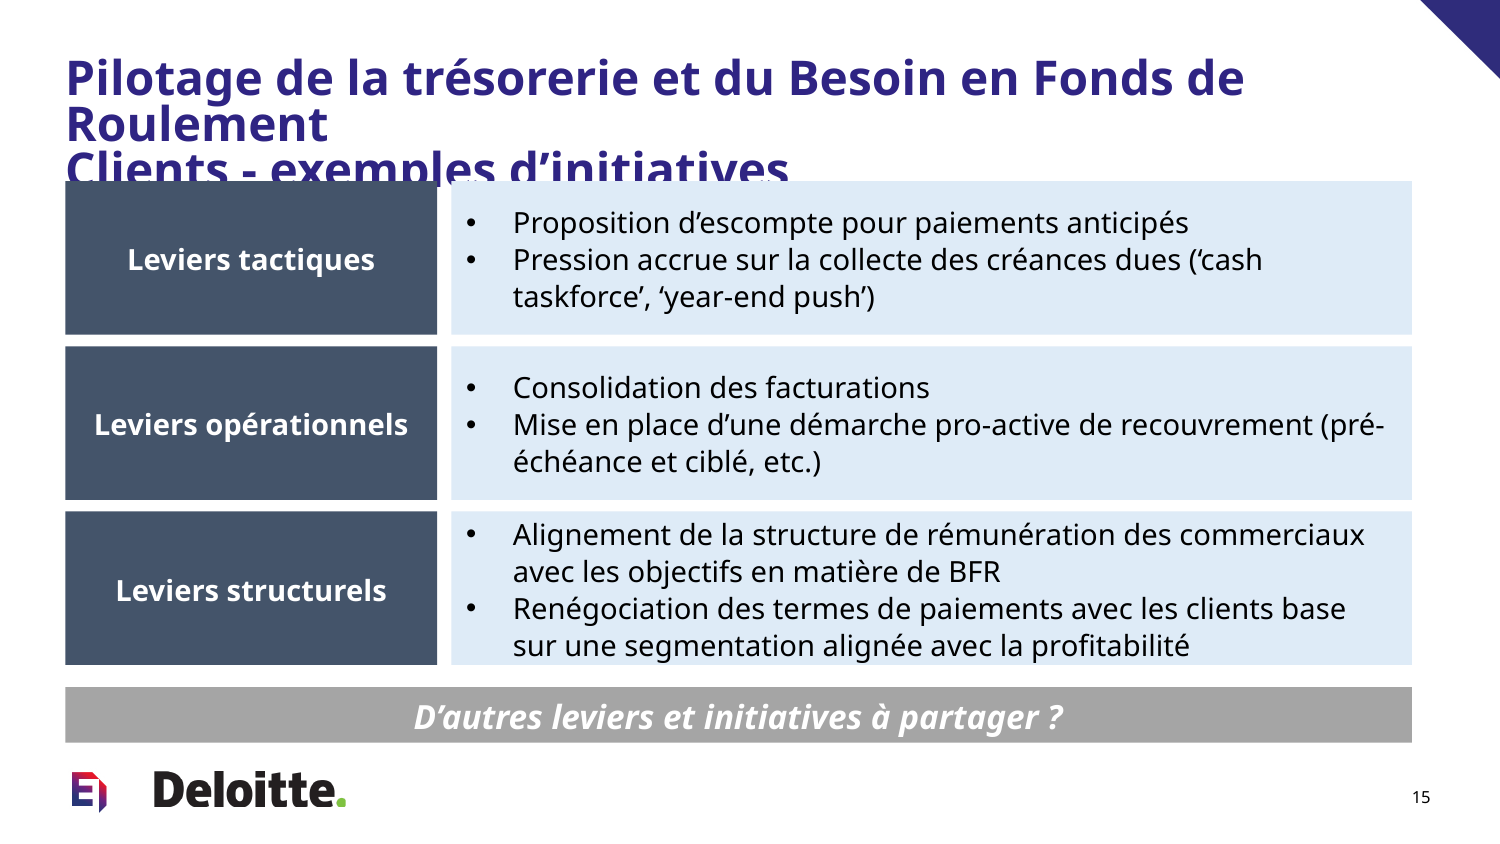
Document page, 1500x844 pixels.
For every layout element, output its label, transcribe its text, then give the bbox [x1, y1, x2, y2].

text_box Pilotage de la trésorerie et du Besoin en Fonds de Roulement Clients - exemples d’initiatives [65, 59, 1359, 197]
text_box Leviers opérationnels [65, 346, 438, 500]
text_box Proposition d’escompte pour paiements anticipés Pression accrue sur la collecte des créances dues (‘cash taskforce’, ‘year-end push’) [451, 181, 1412, 335]
text_box Leviers tactiques [65, 181, 438, 335]
text_box D’autres leviers et initiatives à partager ? [65, 687, 1412, 743]
picture [0, 0, 1500, 844]
text_box Alignement de la structure de rémunération des commerciaux avec les objectifs en matière de BFR Renégociation des termes de paiements avec les clients base sur une segmentation alignée avec la profitabilité [451, 511, 1412, 665]
text_box Leviers structurels [65, 511, 438, 665]
slide_number 15 [1411, 786, 1463, 807]
text_box Consolidation des facturations Mise en place d’une démarche pro-active de recouvrement (pré-échéance et ciblé, etc.) [451, 346, 1412, 500]
